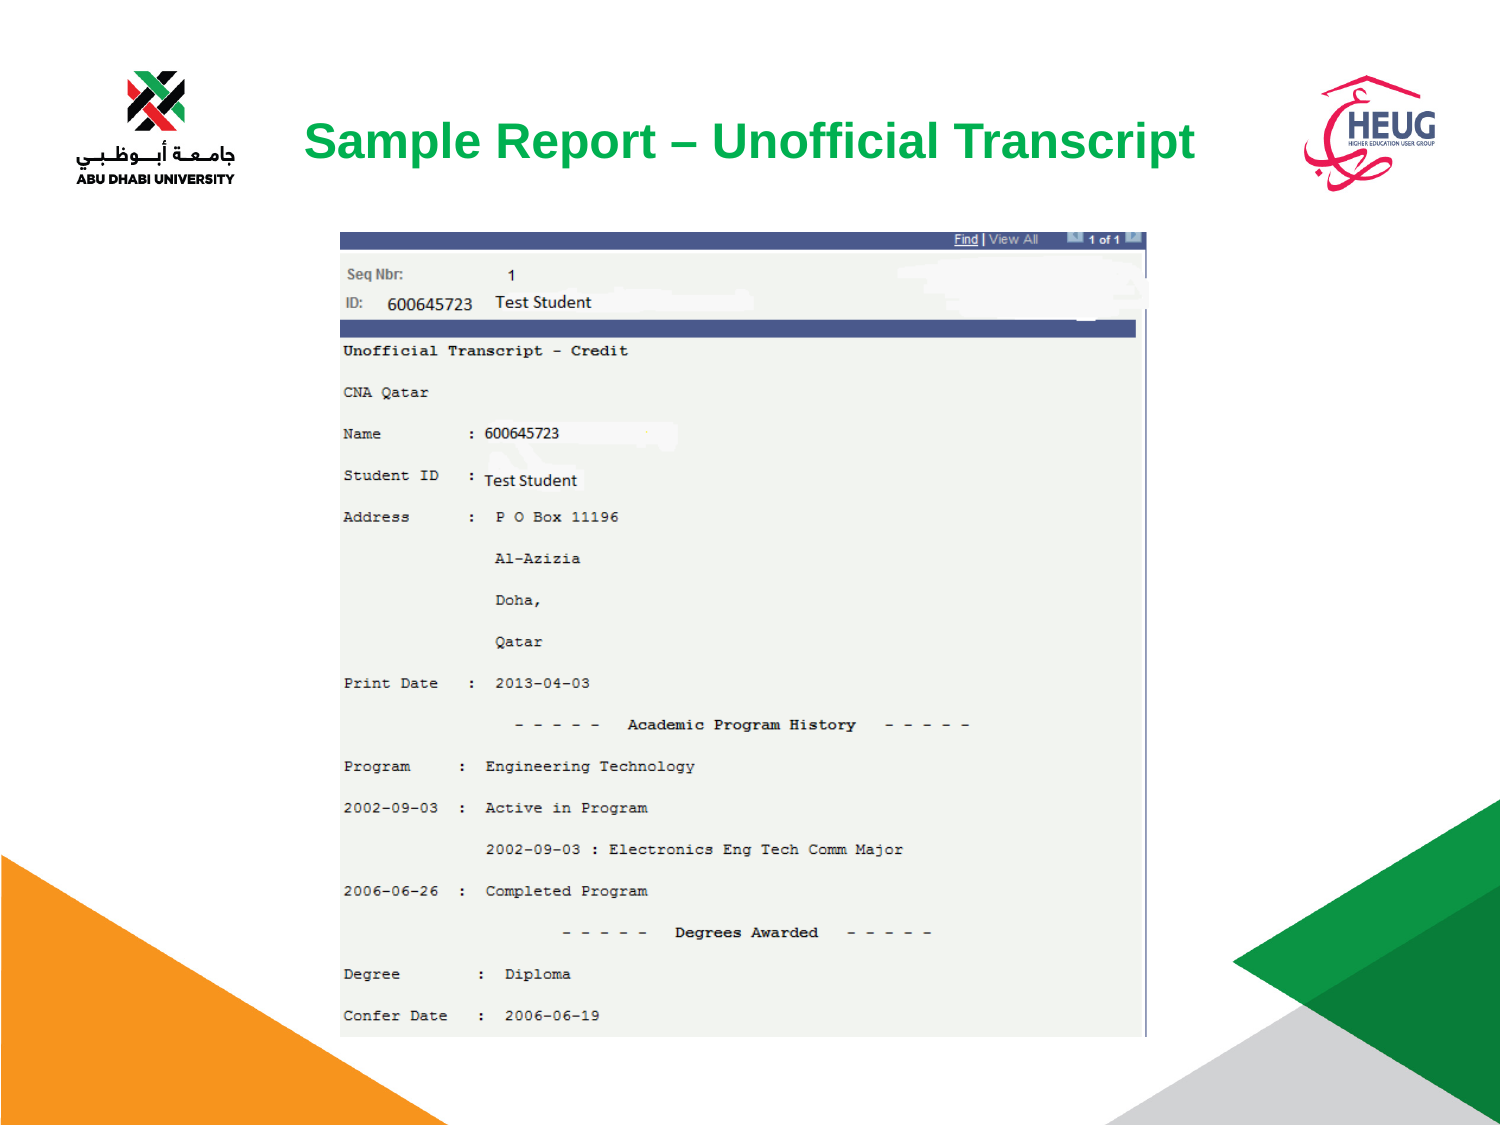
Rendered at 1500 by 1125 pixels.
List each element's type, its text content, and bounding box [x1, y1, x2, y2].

title Sample Report – Unofficial Transcript [75, 45, 1425, 233]
picture [0, 0, 1500, 1125]
